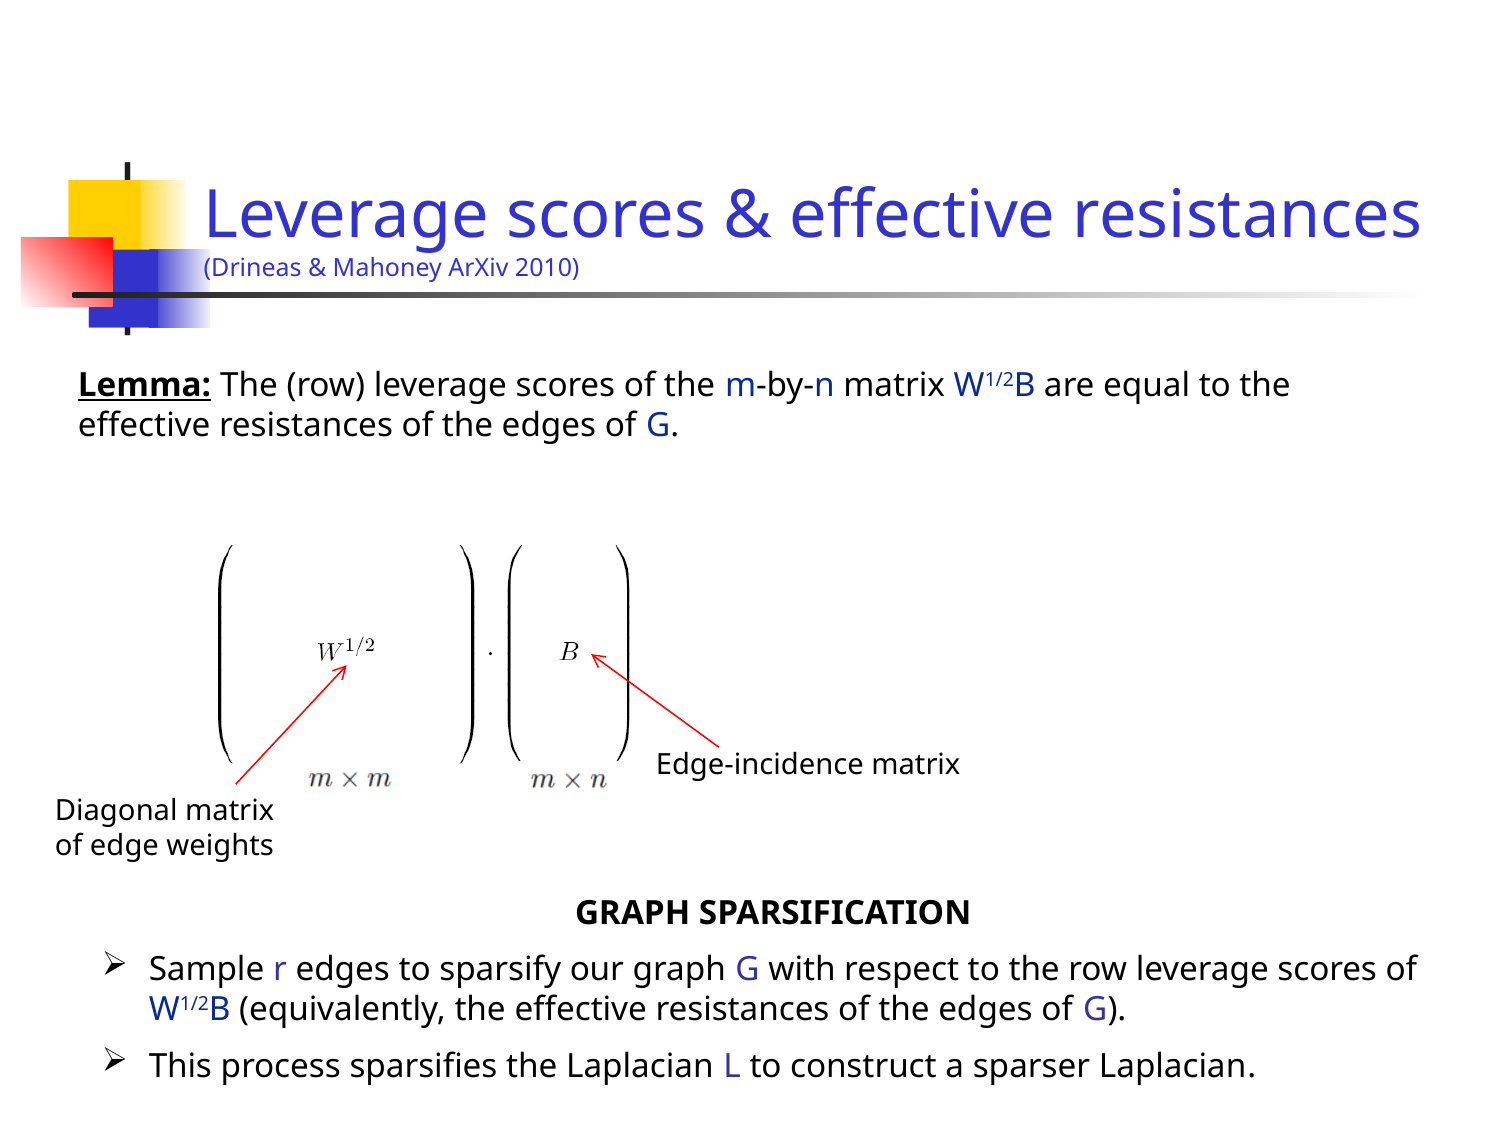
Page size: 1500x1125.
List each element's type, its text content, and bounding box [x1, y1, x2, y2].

title Leverage scores & effective resistances (Drineas & Mahoney ArXiv 2010) [188, 101, 1500, 289]
text_box Diagonal matrix of edge weights [40, 783, 290, 869]
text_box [590, 653, 720, 748]
text_box Edge-incidence matrix [641, 738, 999, 789]
picture [205, 532, 640, 807]
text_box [235, 665, 347, 785]
text_box Lemma: The (row) leverage scores of the m-by-n matrix W1/2B are equal to the effective resistances of the edges of G. [63, 355, 1436, 451]
text_box GRAPH SPARSIFICATION Sample r edges to sparsify our graph G with respect to the row leverage scores of W1/2B (equivalently, the effective resistances of the edges of G). This process sparsifies the Laplacian L to construct a sparser Laplacian. [87, 883, 1460, 1125]
